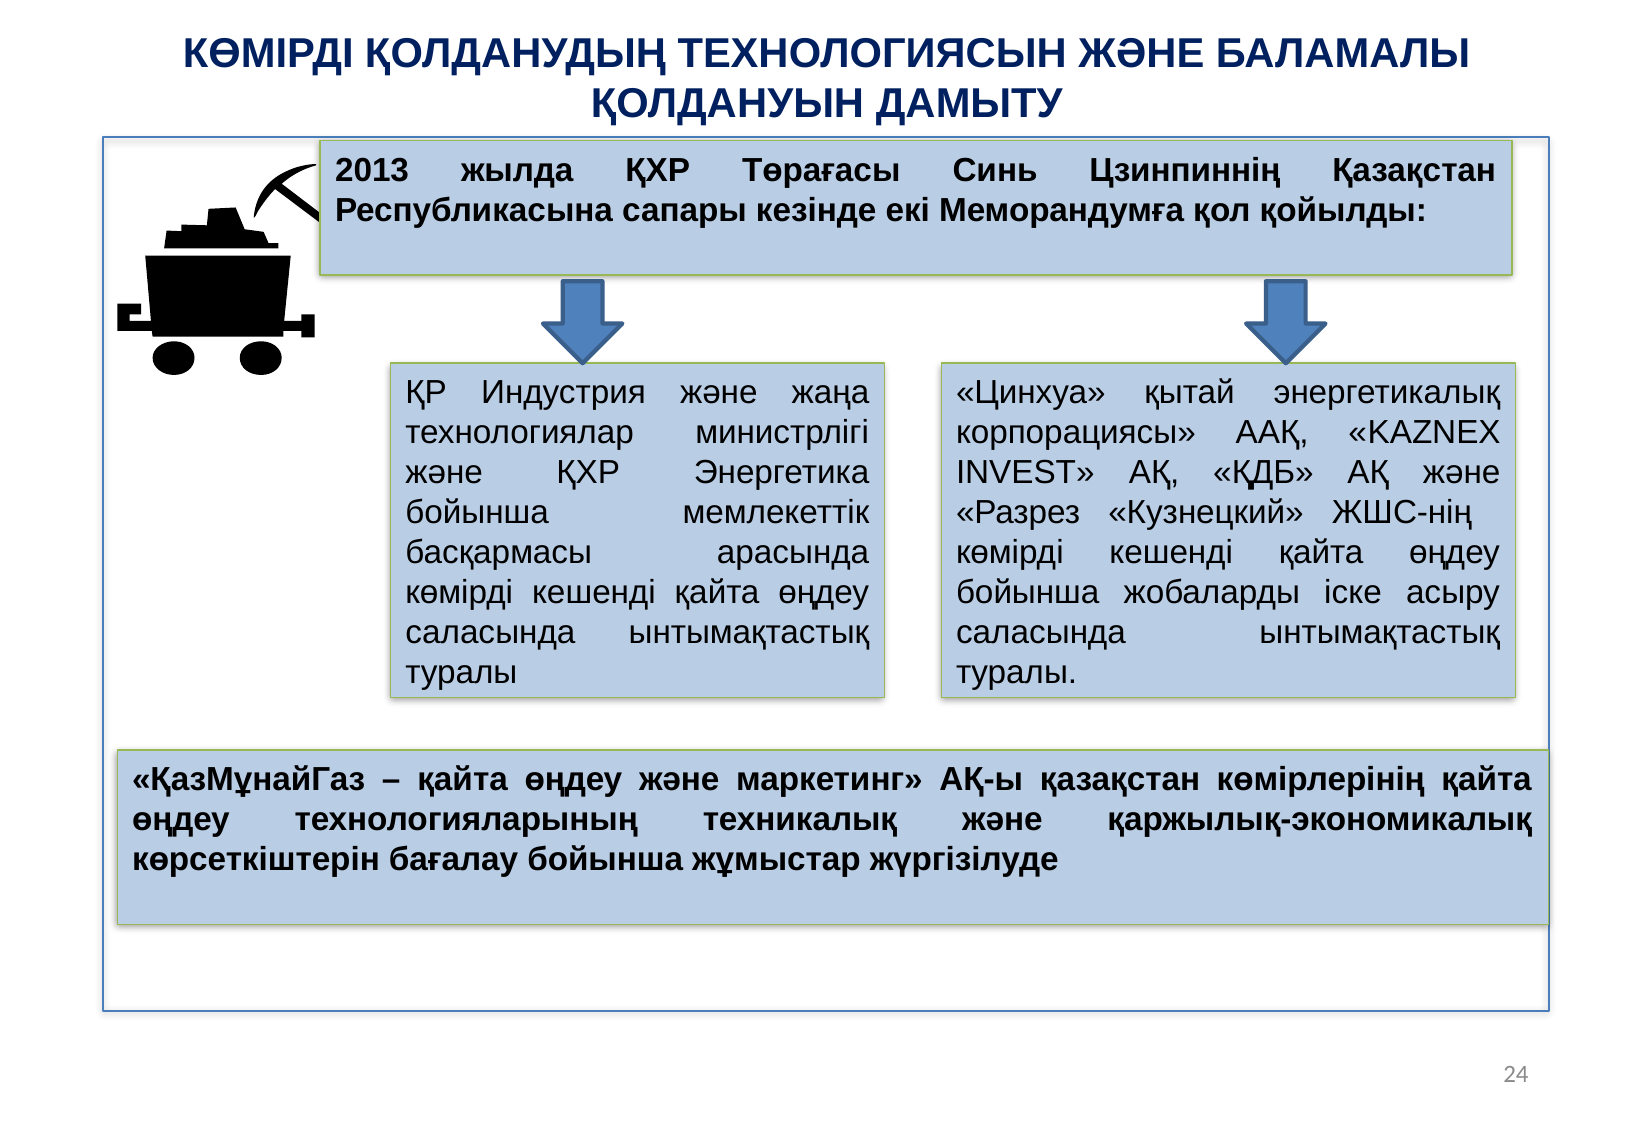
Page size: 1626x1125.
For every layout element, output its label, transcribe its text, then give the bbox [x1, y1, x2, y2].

slide_number 23 [1164, 1042, 1544, 1103]
text_box 2013 жылда ҚХР Төрағасы Синь Цзинпиннің Қазақстан Республикасына сапары кезінде екі Меморандумға қол қойылды: [319, 140, 1513, 276]
text_box [117, 255, 315, 338]
text_box ҚР Индустрия және жаңа технологиялар министрлігі және ҚХР Энергетика бойынша мемлекеттік басқармасы арасында көмірді кешенді қайта өңдеу саласында ынтымақтастық туралы [390, 362, 885, 698]
text_box [253, 164, 314, 219]
text_box [164, 207, 279, 249]
text_box [152, 341, 195, 375]
text_box [540, 279, 625, 366]
text_box «ҚазМұнайГаз – қайта өңдеу және маркетинг» АҚ-ы қазақстан көмірлерінің қайта өңдеу технологияларының техникалық және қаржылық-экономикалық көрсеткіштерін бағалау бойынша жұмыстар жүргізілуде [117, 749, 1549, 925]
text_box [102, 136, 1550, 1012]
text_box «Цинхуа» қытай энергетикалық корпорациясы» ААҚ, «KAZNEX INVEST» АҚ, «ҚДБ» АҚ және «Разрез «Кузнецкий» ЖШС-нің көмірді кешенді қайта өңдеу бойынша жобаларды іске асыру саласында ынтымақтастық туралы. [941, 362, 1516, 698]
text_box [0, 15, 1608, 82]
text_box [1244, 279, 1328, 366]
text_box КӨМІРДІ ҚОЛДАНУДЫҢ ТЕХНОЛОГИЯСЫН ЖӘНЕ БАЛАМАЛЫ ҚОЛДАНУЫН ДАМЫТУ [101, 18, 1553, 133]
text_box [239, 341, 282, 375]
